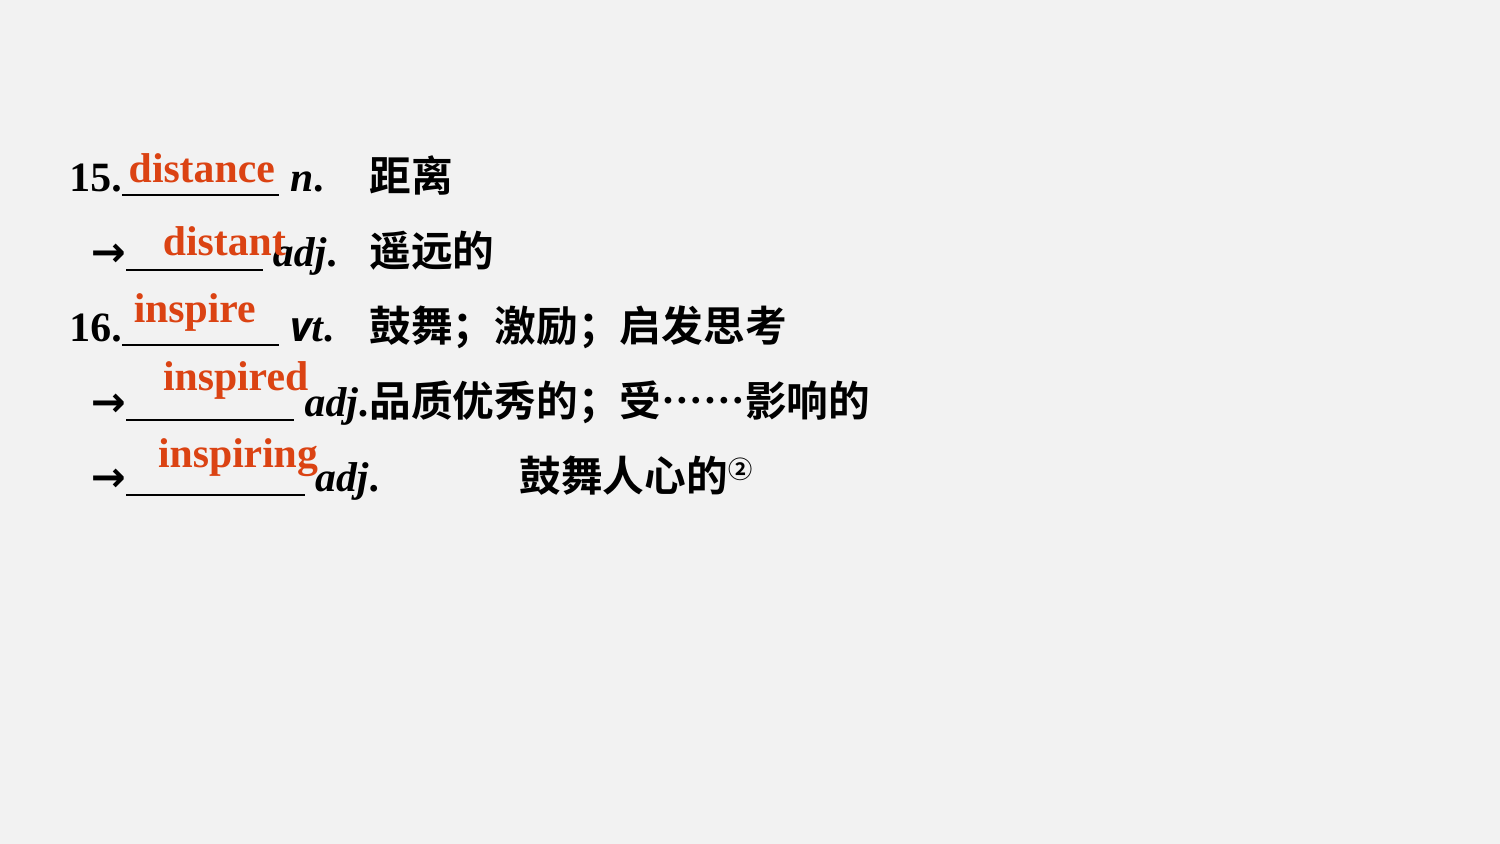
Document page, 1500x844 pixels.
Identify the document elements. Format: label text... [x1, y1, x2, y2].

text_box inspired [151, 343, 320, 405]
text_box distance [117, 134, 287, 196]
text_box 15. n. 距离 → adj. 遥远的 16. vt. 鼓舞；激励；启发思考 → adj. 品质优秀的；受……影响的 → adj. 鼓舞人心的② [54, 117, 1459, 508]
text_box inspiring [146, 420, 330, 482]
text_box inspire [122, 274, 268, 336]
text_box distant [151, 208, 298, 270]
